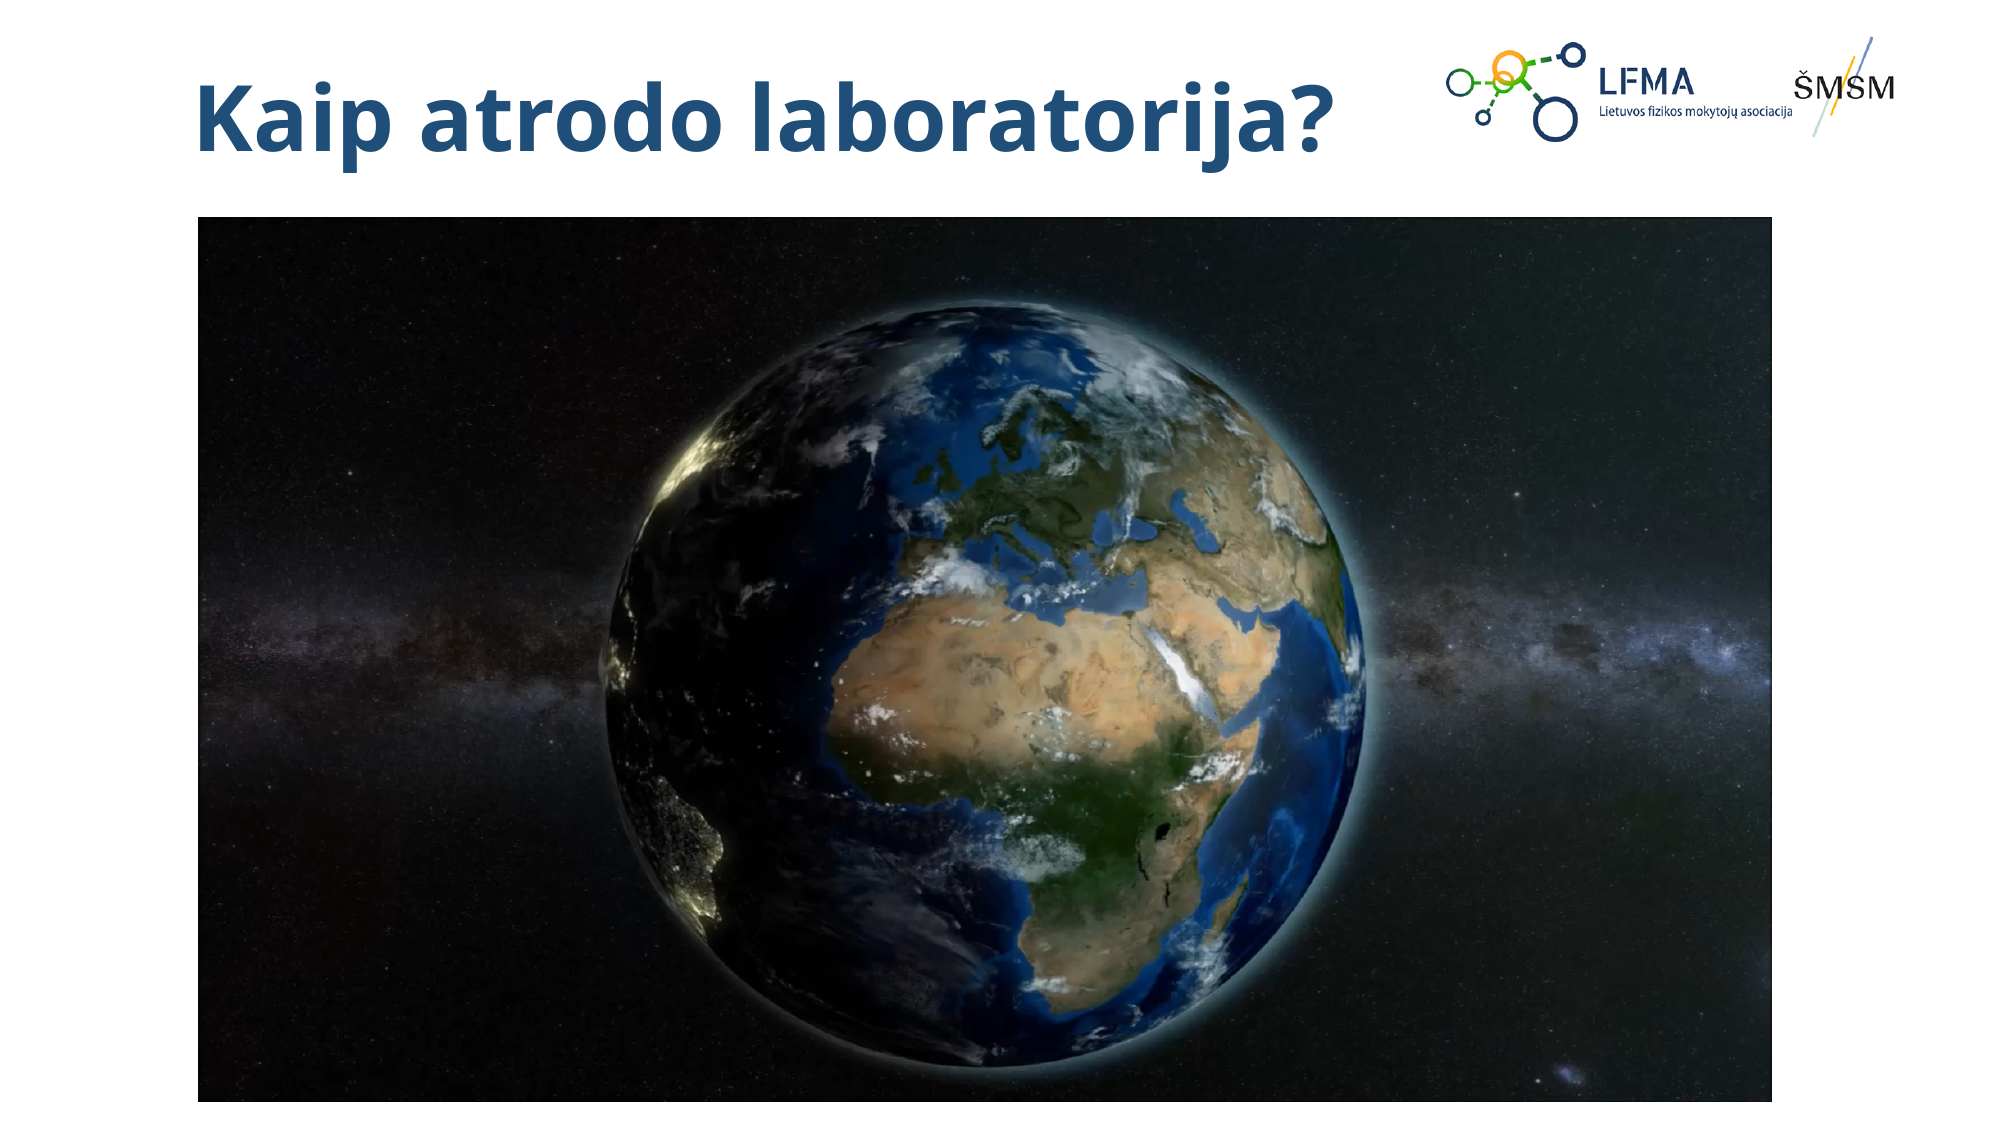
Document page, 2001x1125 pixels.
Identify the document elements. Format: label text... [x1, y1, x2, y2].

picture [1446, 19, 1943, 159]
title Kaip atrodo laboratorija? [177, 12, 1409, 231]
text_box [197, 216, 1773, 1103]
